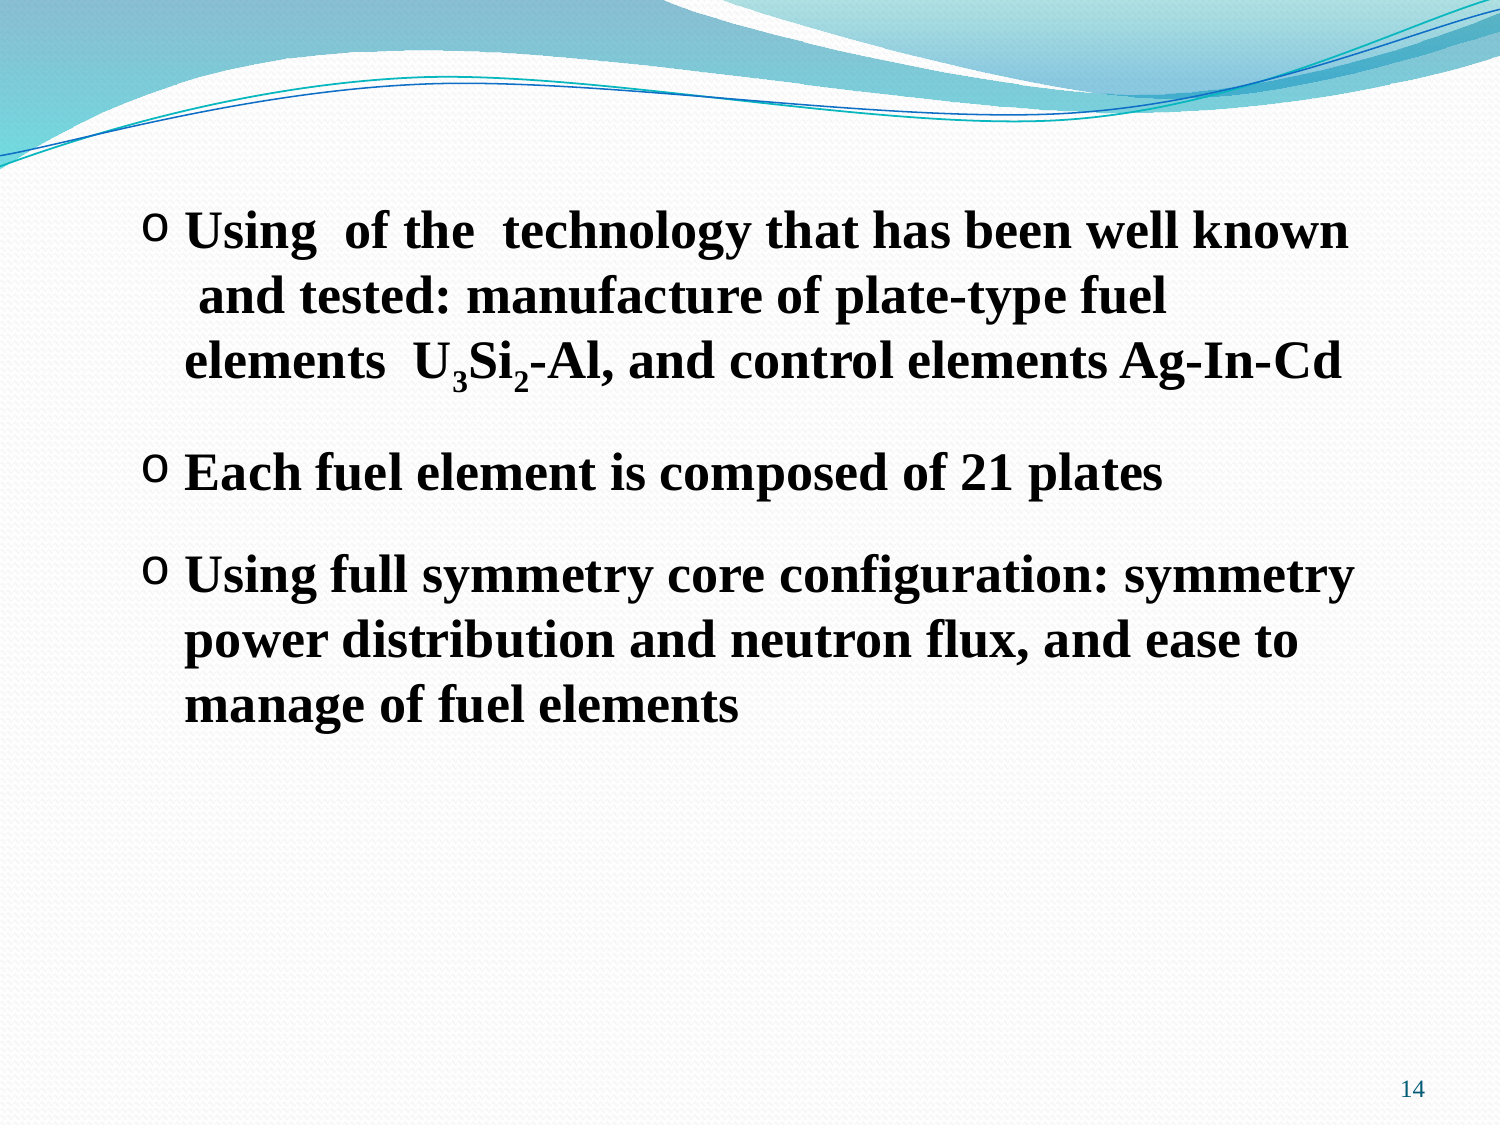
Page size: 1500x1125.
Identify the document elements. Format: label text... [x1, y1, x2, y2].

slide_number 14 [1299, 1042, 1425, 1103]
list Using of the technology that has been well known and tested: manufacture of plate-type fuel elements U3Si2-Al, and control elements Ag-In-Cd Each fuel element is composed of 21 plates Using full symmetry core configuration: symmetry power distribution and neutron flux, and ease to manage of fuel elements [125, 187, 1375, 908]
